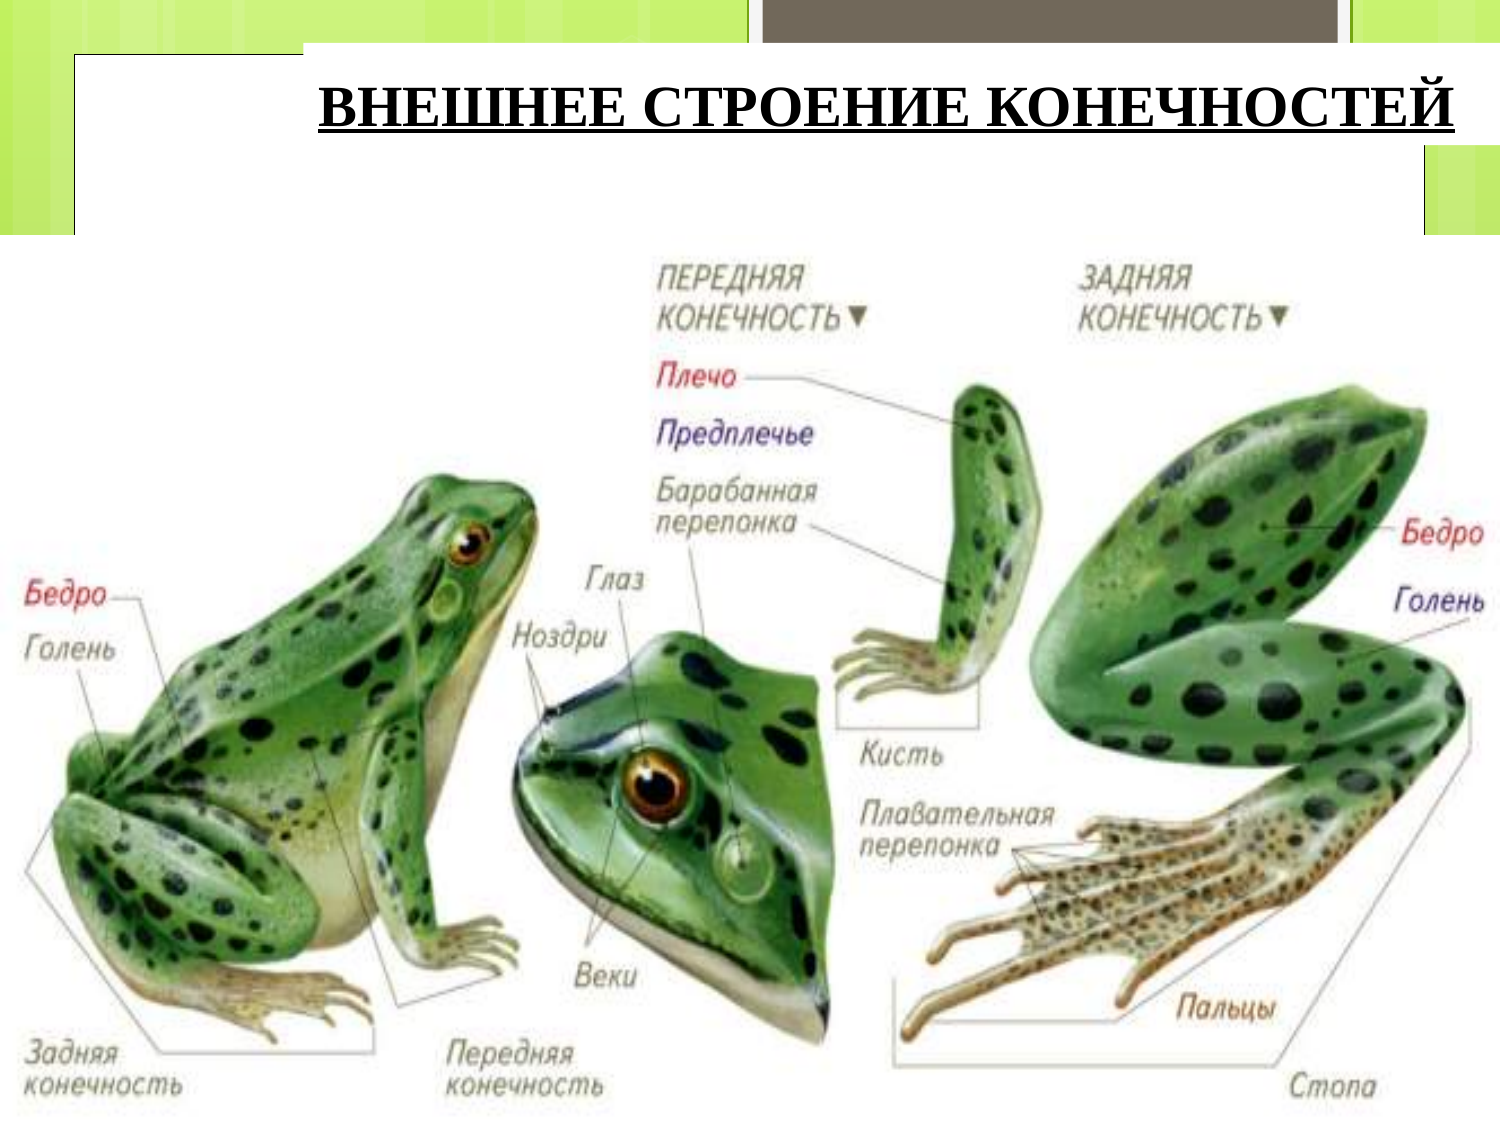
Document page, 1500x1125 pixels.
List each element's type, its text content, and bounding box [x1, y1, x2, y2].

title ВНЕШНЕЕ СТРОЕНИЕ КОНЕЧНОСТЕЙ [303, 42, 1500, 146]
picture [0, 235, 1500, 1125]
